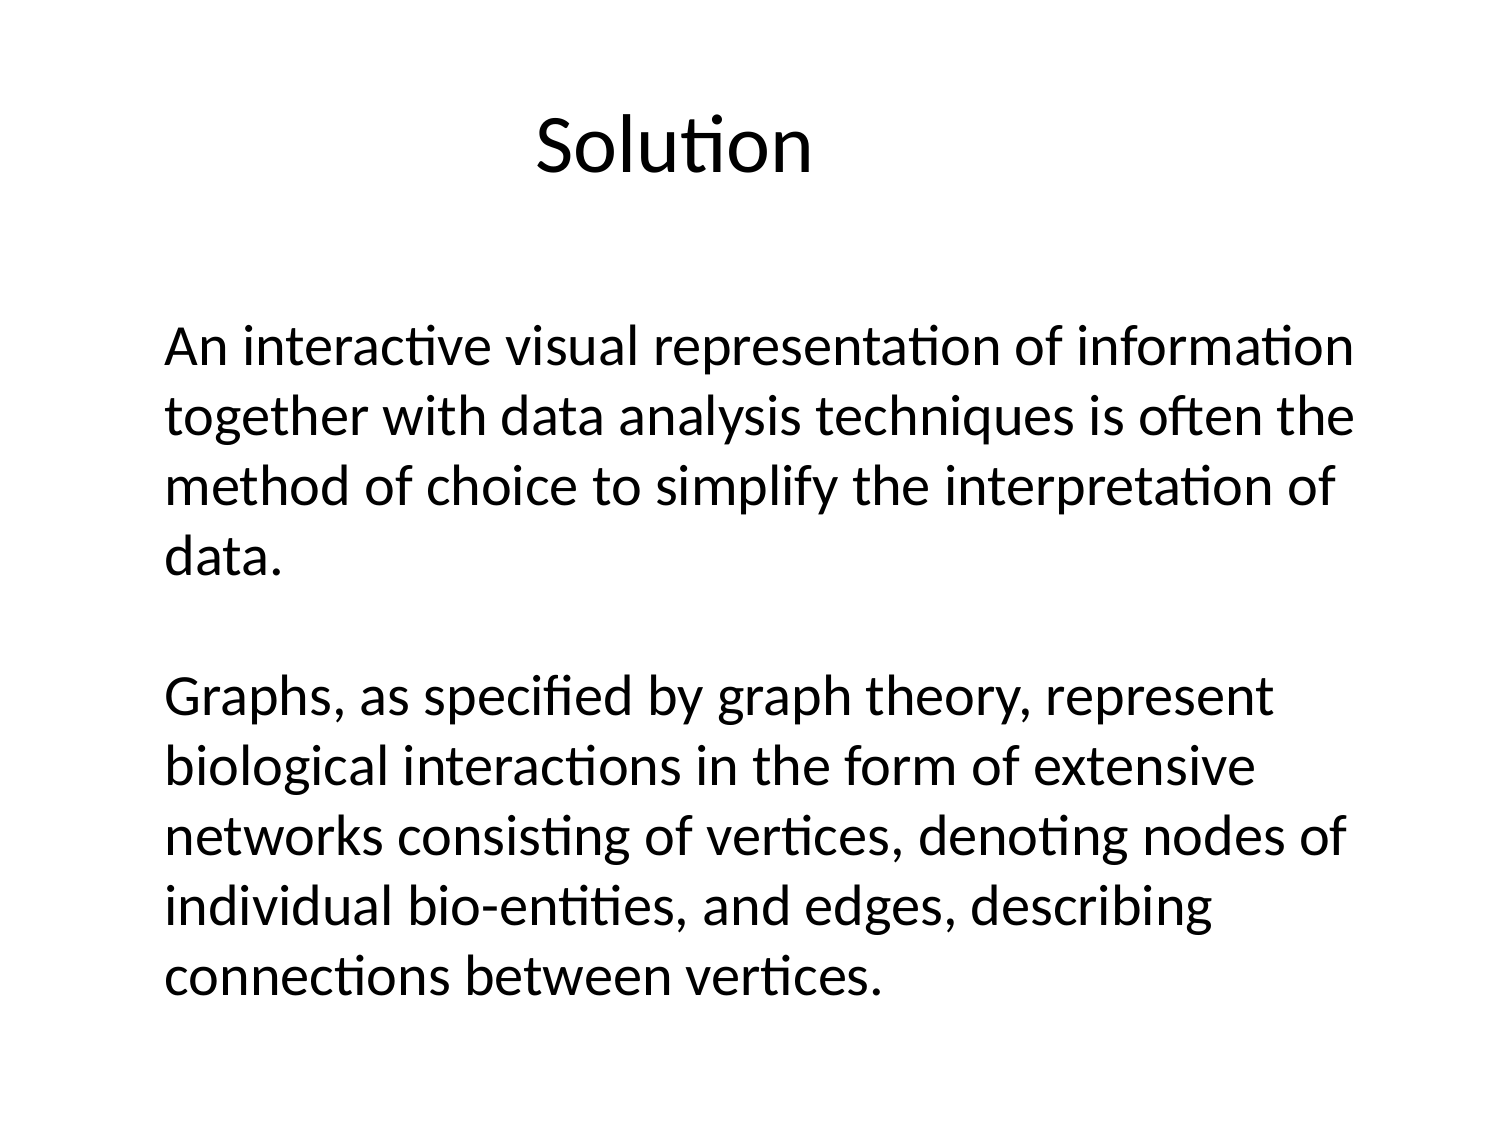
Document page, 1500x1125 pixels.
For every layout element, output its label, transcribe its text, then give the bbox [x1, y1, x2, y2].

text_box Solution [0, 45, 1350, 233]
text_box An interactive visual representation of information together with data analysis techniques is often the method of choice to simplify the interpretation of data. Graphs, as specified by graph theory, represent biological interactions in the form of extensive networks consisting of vertices, denoting nodes of individual bio-entities, and edges, describing connections between vertices. [149, 299, 1425, 1015]
